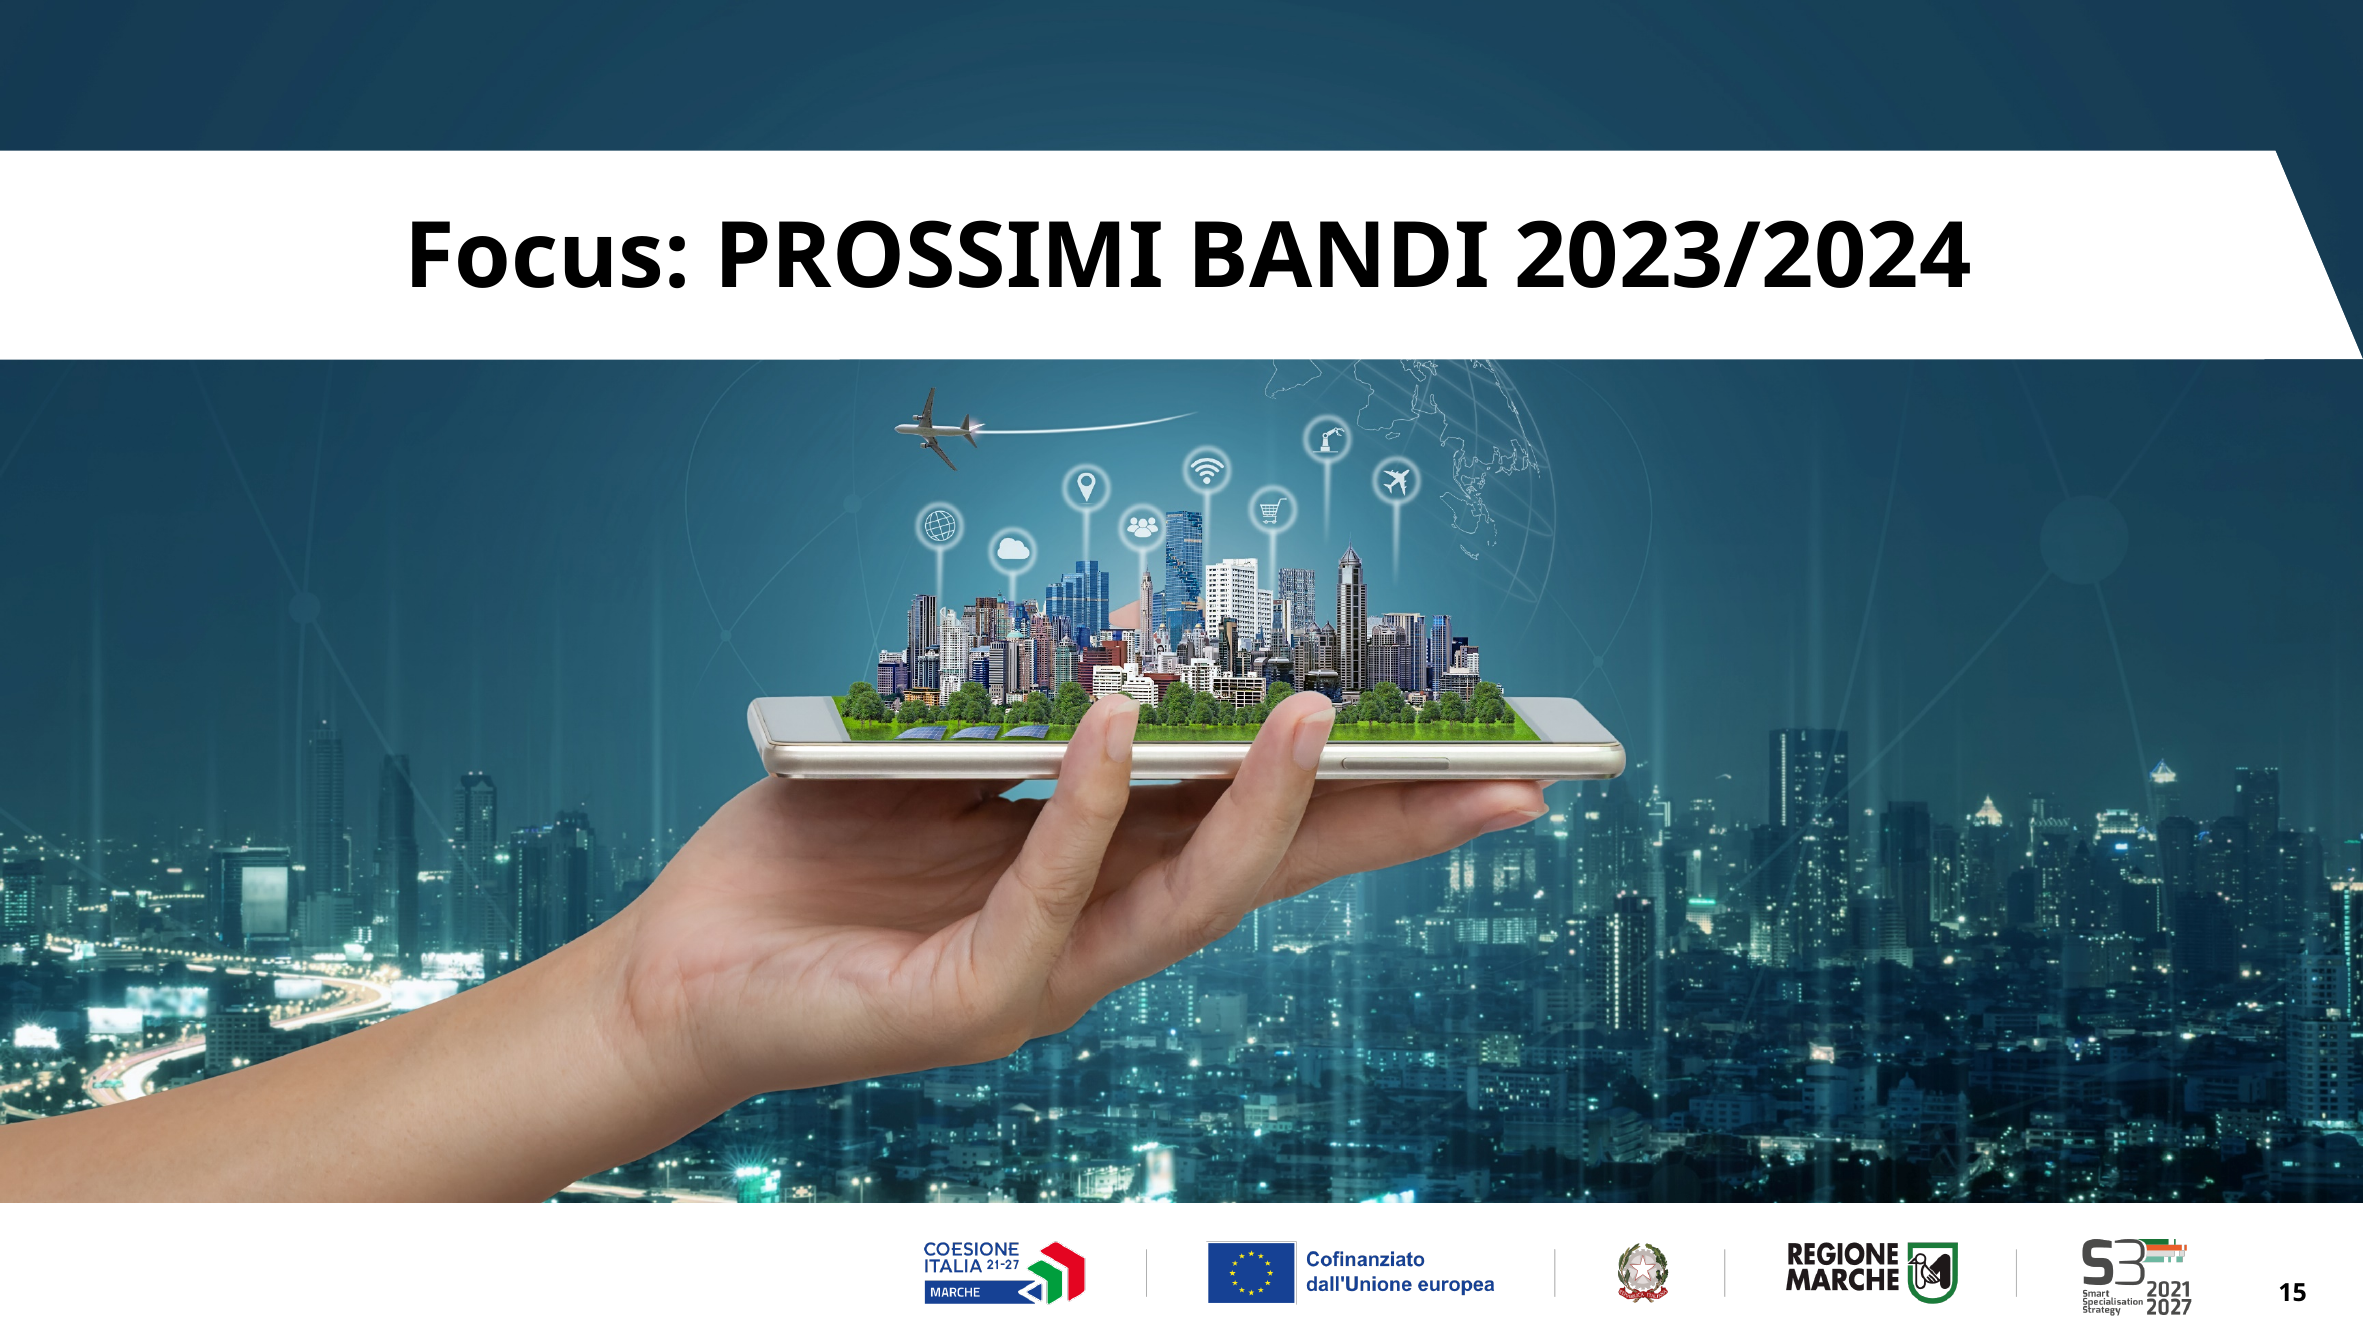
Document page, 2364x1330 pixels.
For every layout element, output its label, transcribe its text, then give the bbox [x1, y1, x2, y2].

picture [924, 1239, 2249, 1320]
picture [0, 0, 2363, 1203]
slide_number 15 [2267, 1241, 2307, 1307]
text_box [898, 1231, 2267, 1330]
